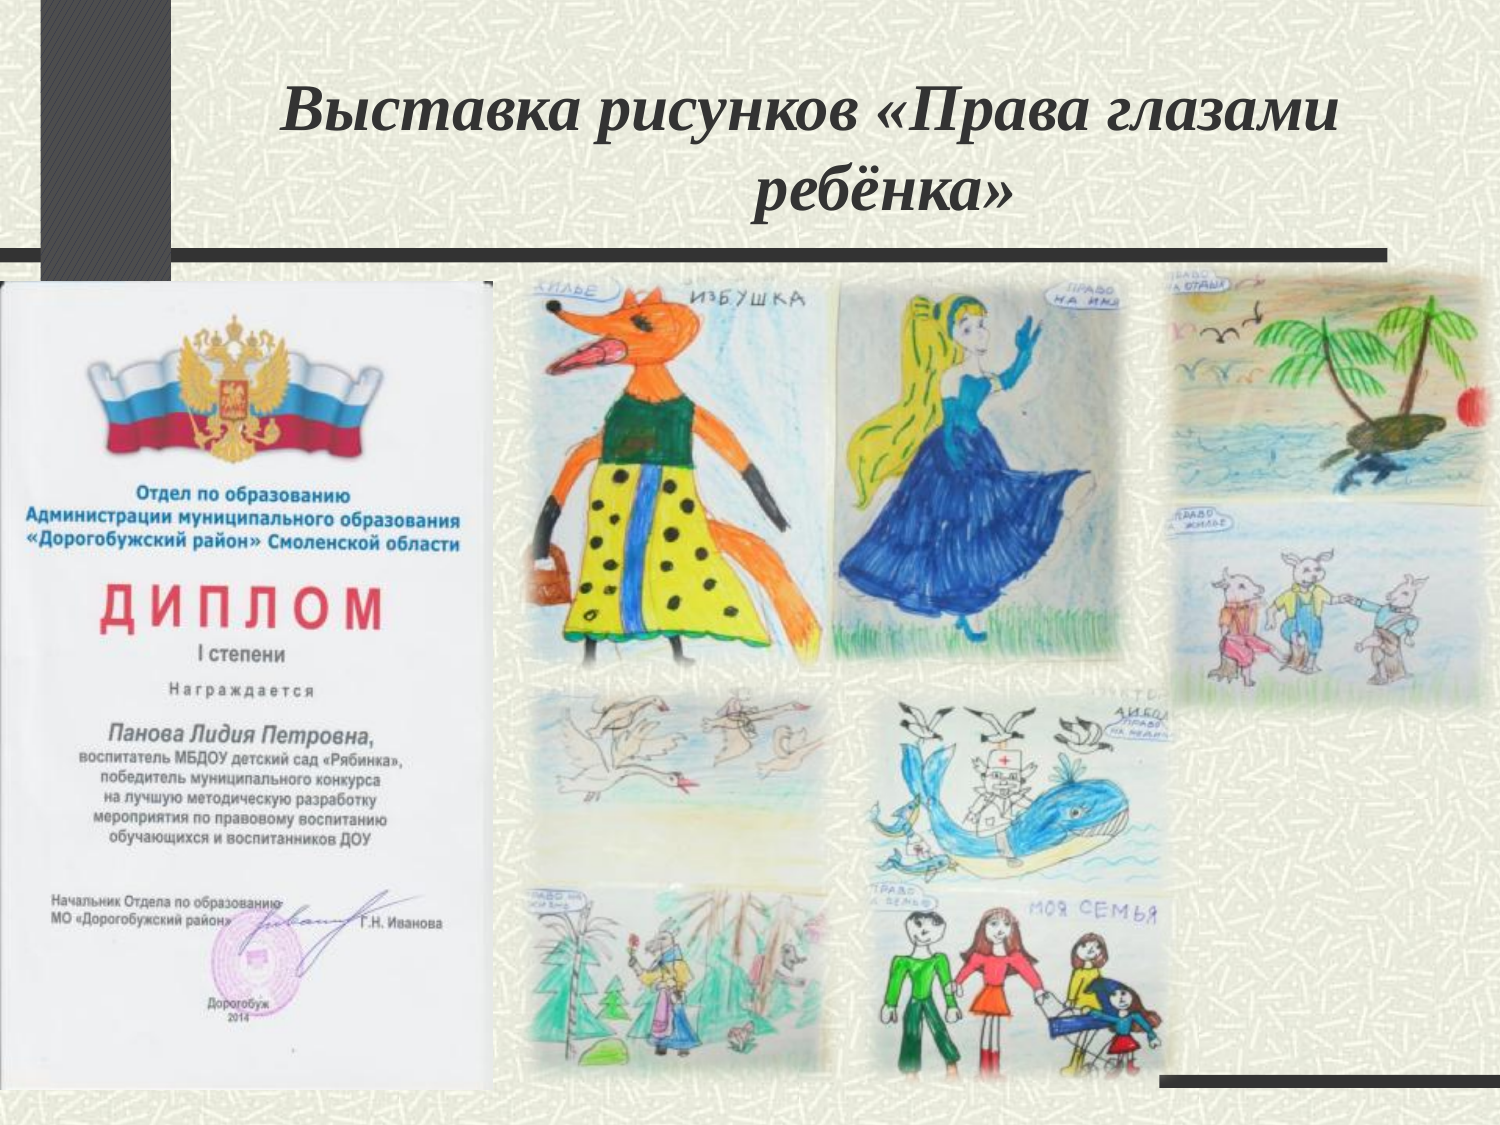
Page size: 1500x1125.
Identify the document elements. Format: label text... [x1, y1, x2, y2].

picture [0, 0, 1500, 1125]
title Выставка рисунков «Права глазами ребёнка» [112, 30, 1477, 232]
picture [0, 0, 40, 248]
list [855, 679, 1187, 1089]
